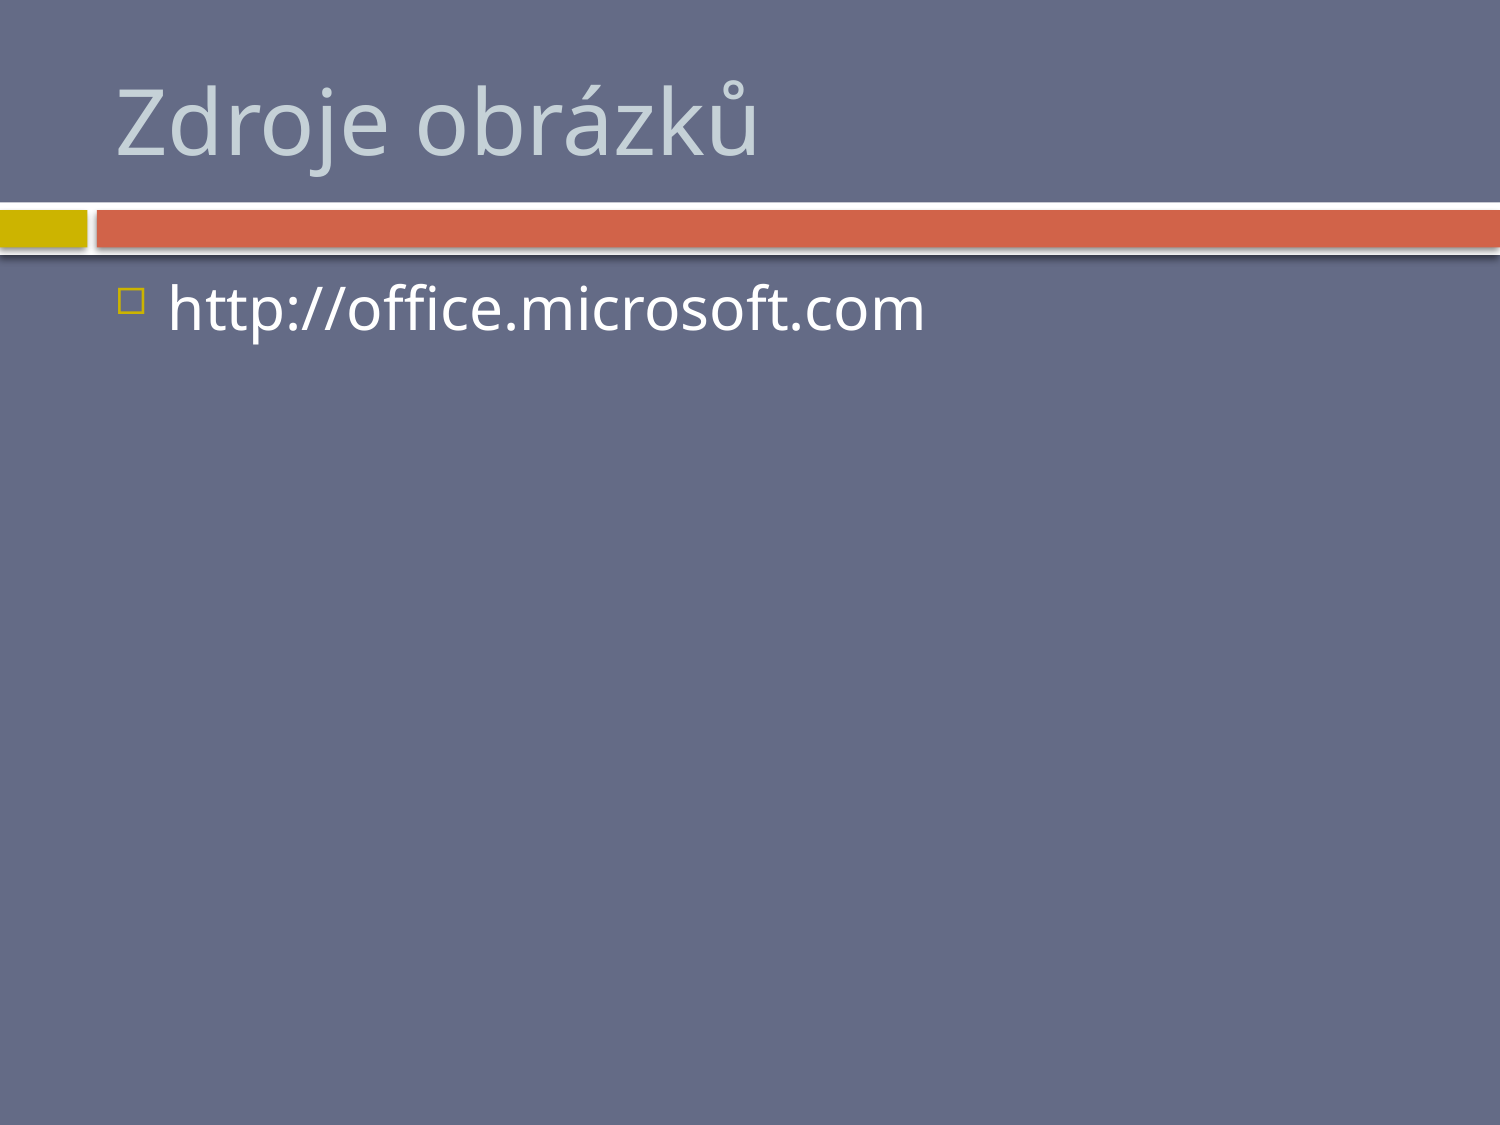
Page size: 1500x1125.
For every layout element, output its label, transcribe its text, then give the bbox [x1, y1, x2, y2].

title Zdroje obrázků [100, 37, 1438, 200]
list http://office.microsoft.com [100, 262, 1438, 1000]
